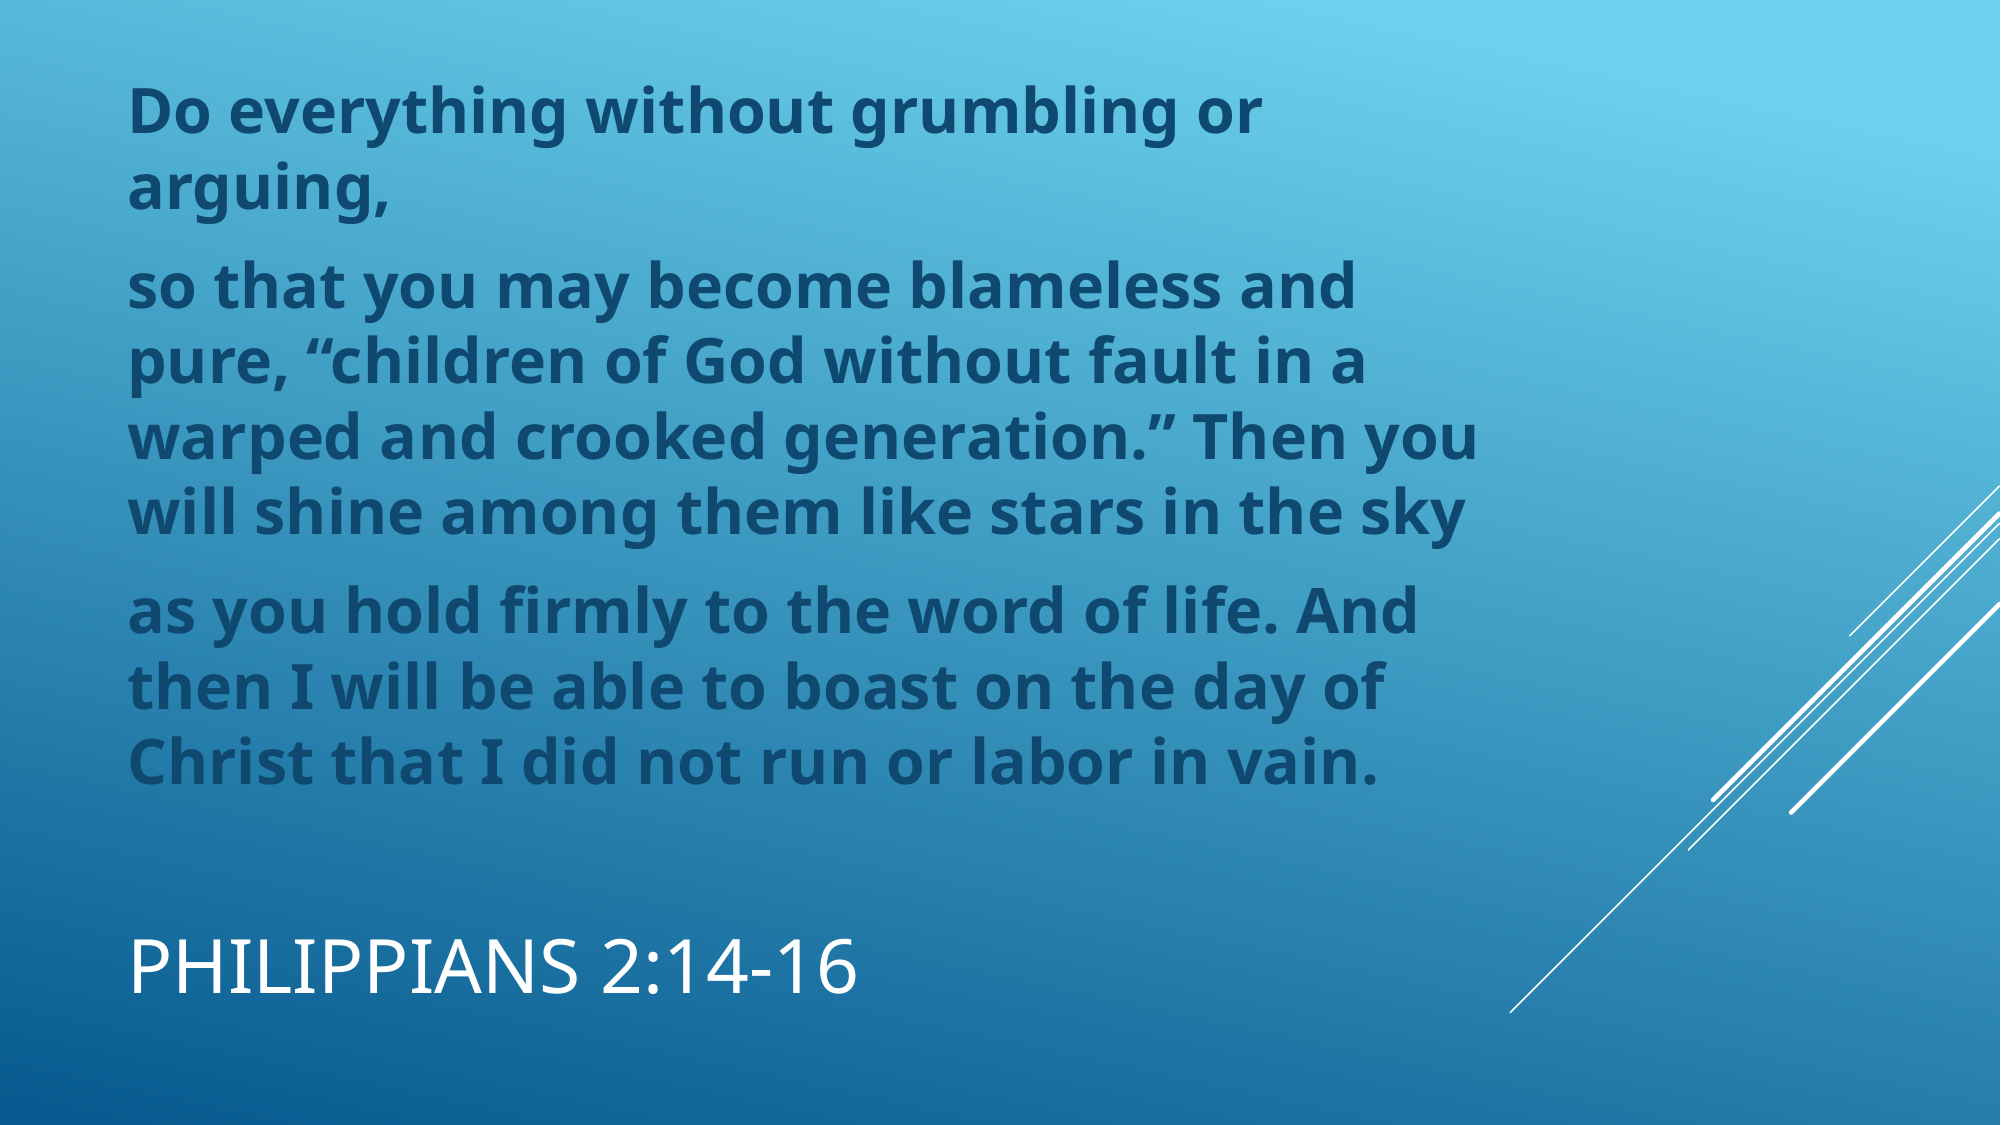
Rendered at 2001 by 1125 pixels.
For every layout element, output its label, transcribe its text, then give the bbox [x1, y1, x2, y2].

list Do everything without grumbling or arguing, so that you may become blameless and pure, “children of God without fault in a warped and crooked generation.” Then you will shine among them like stars in the sky as you hold firmly to the word of life. And then I will be able to boast on the day of Christ that I did not run or labor in vain. [112, 43, 1513, 892]
title Philippians 2:14-16 [112, 892, 1513, 1048]
